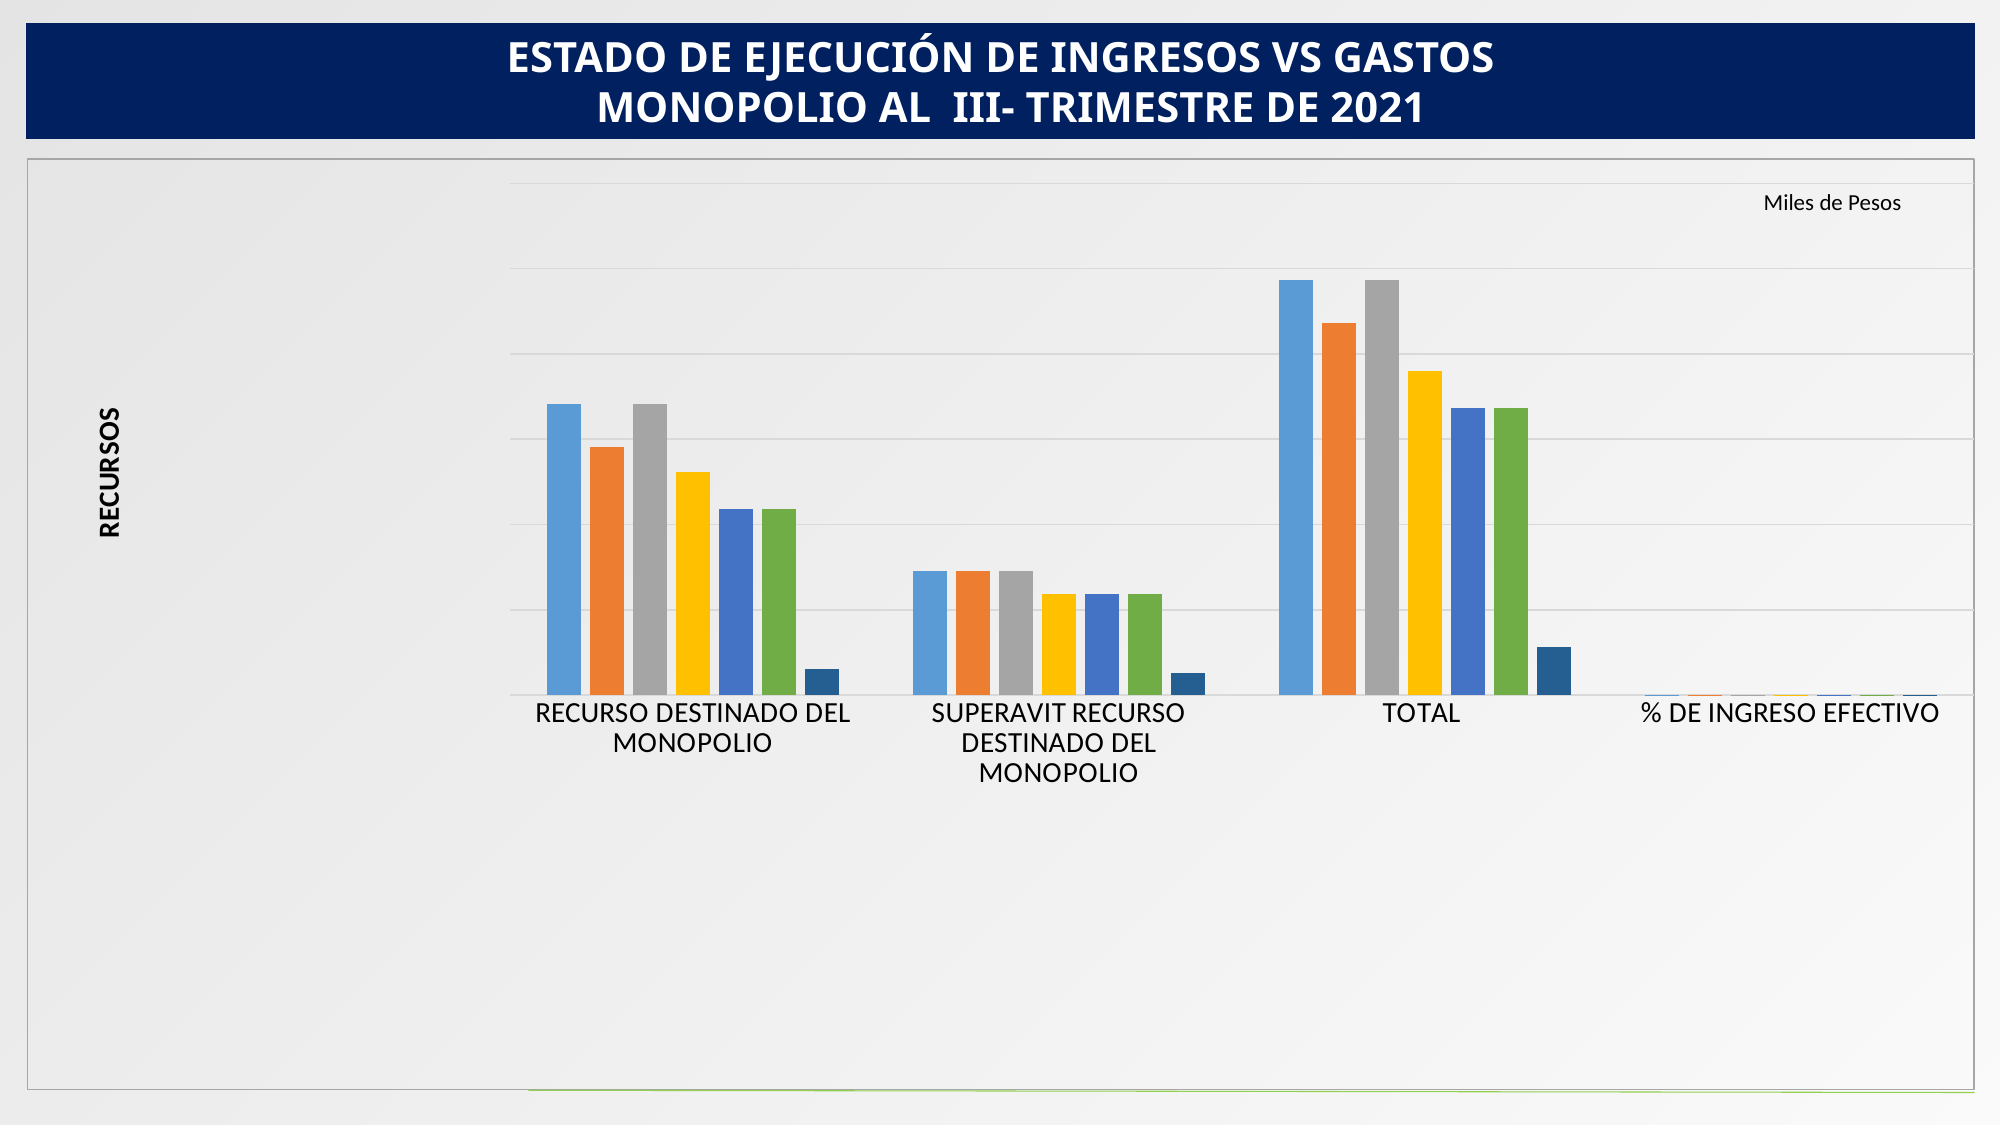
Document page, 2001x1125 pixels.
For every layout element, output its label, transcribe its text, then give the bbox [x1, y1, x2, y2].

chart [26, 157, 1975, 1091]
text_box ESTADO DE EJECUCIÓN DE INGRESOS VS GASTOS MONOPOLIO AL III- TRIMESTRE DE 2021 [26, 23, 1975, 139]
